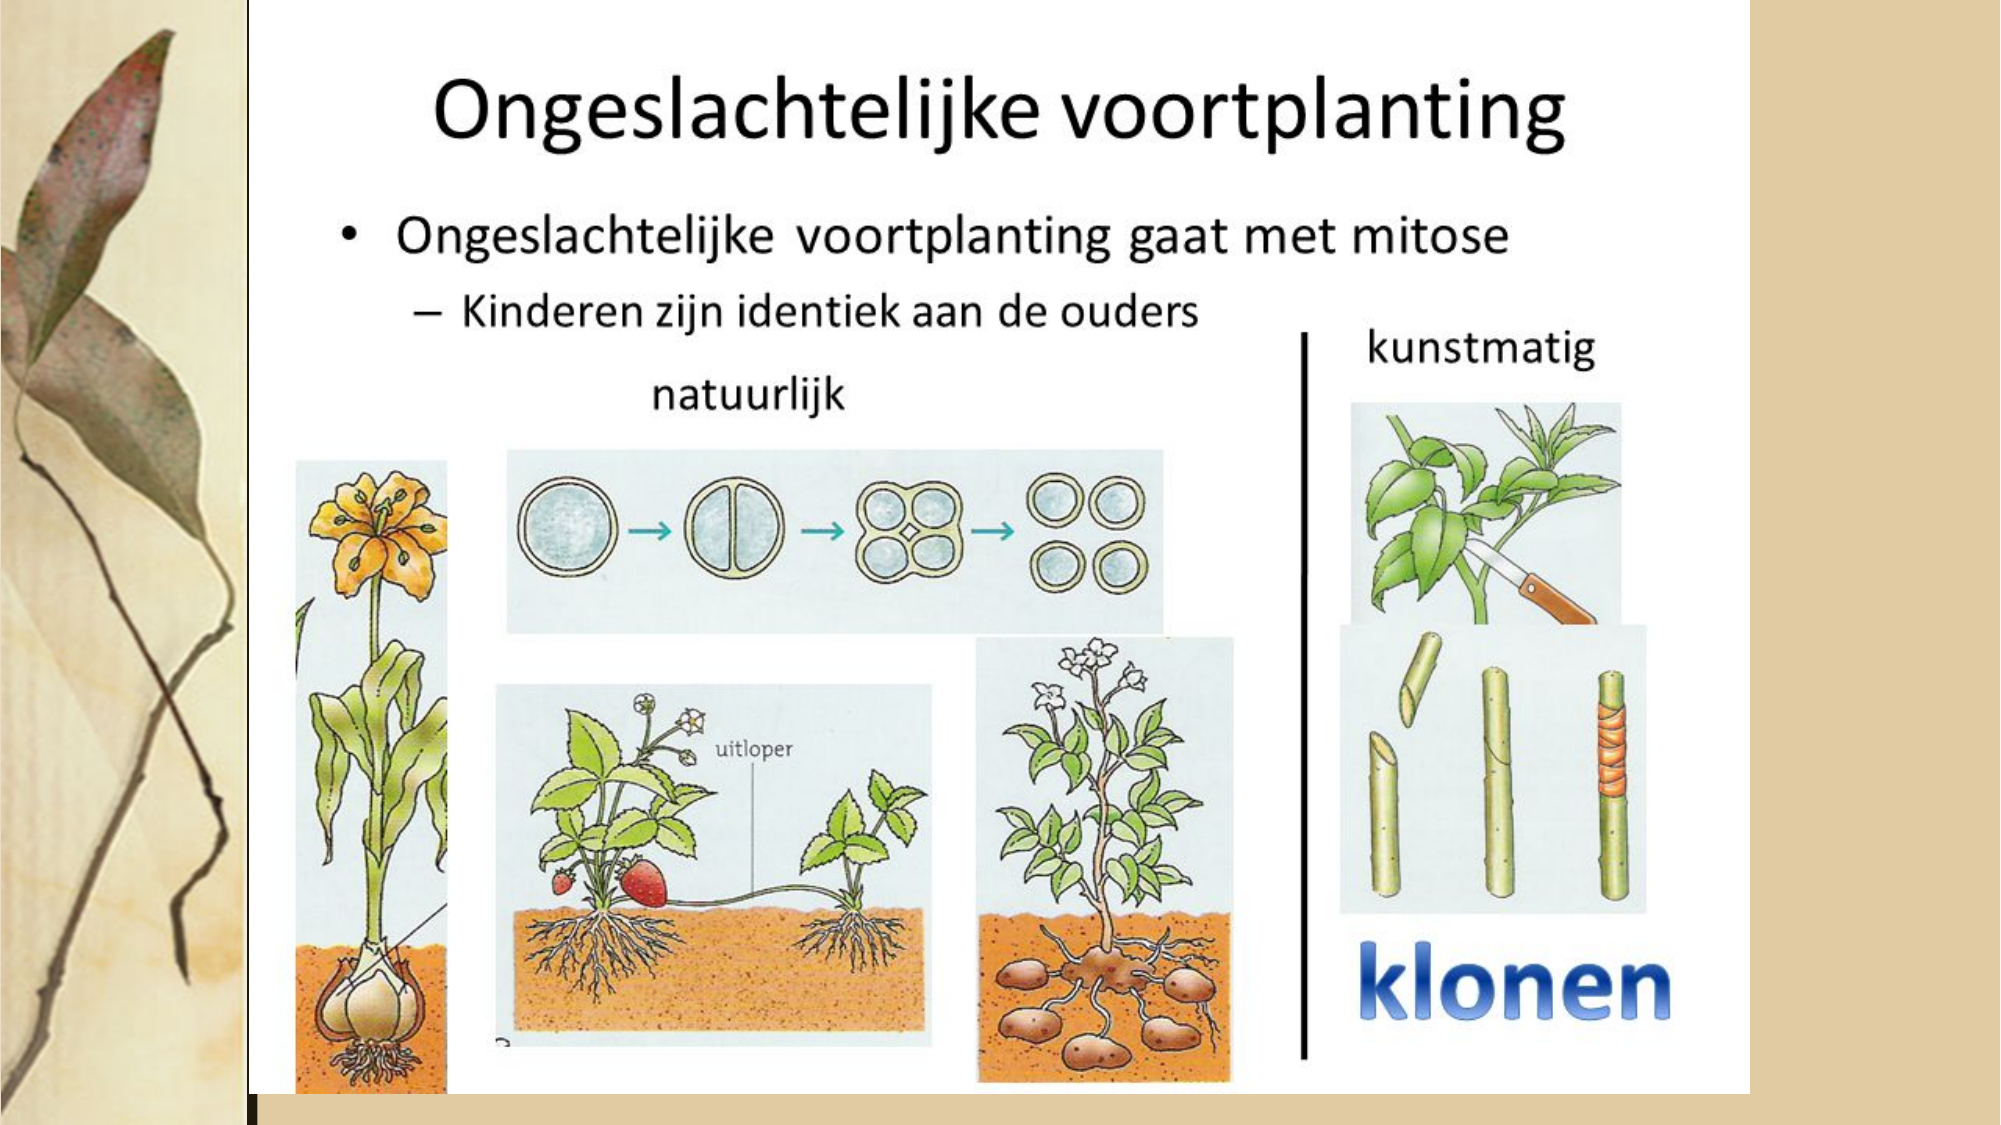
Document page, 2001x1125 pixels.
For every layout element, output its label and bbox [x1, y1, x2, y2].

picture [249, 0, 1750, 1094]
picture [1, 0, 247, 1125]
